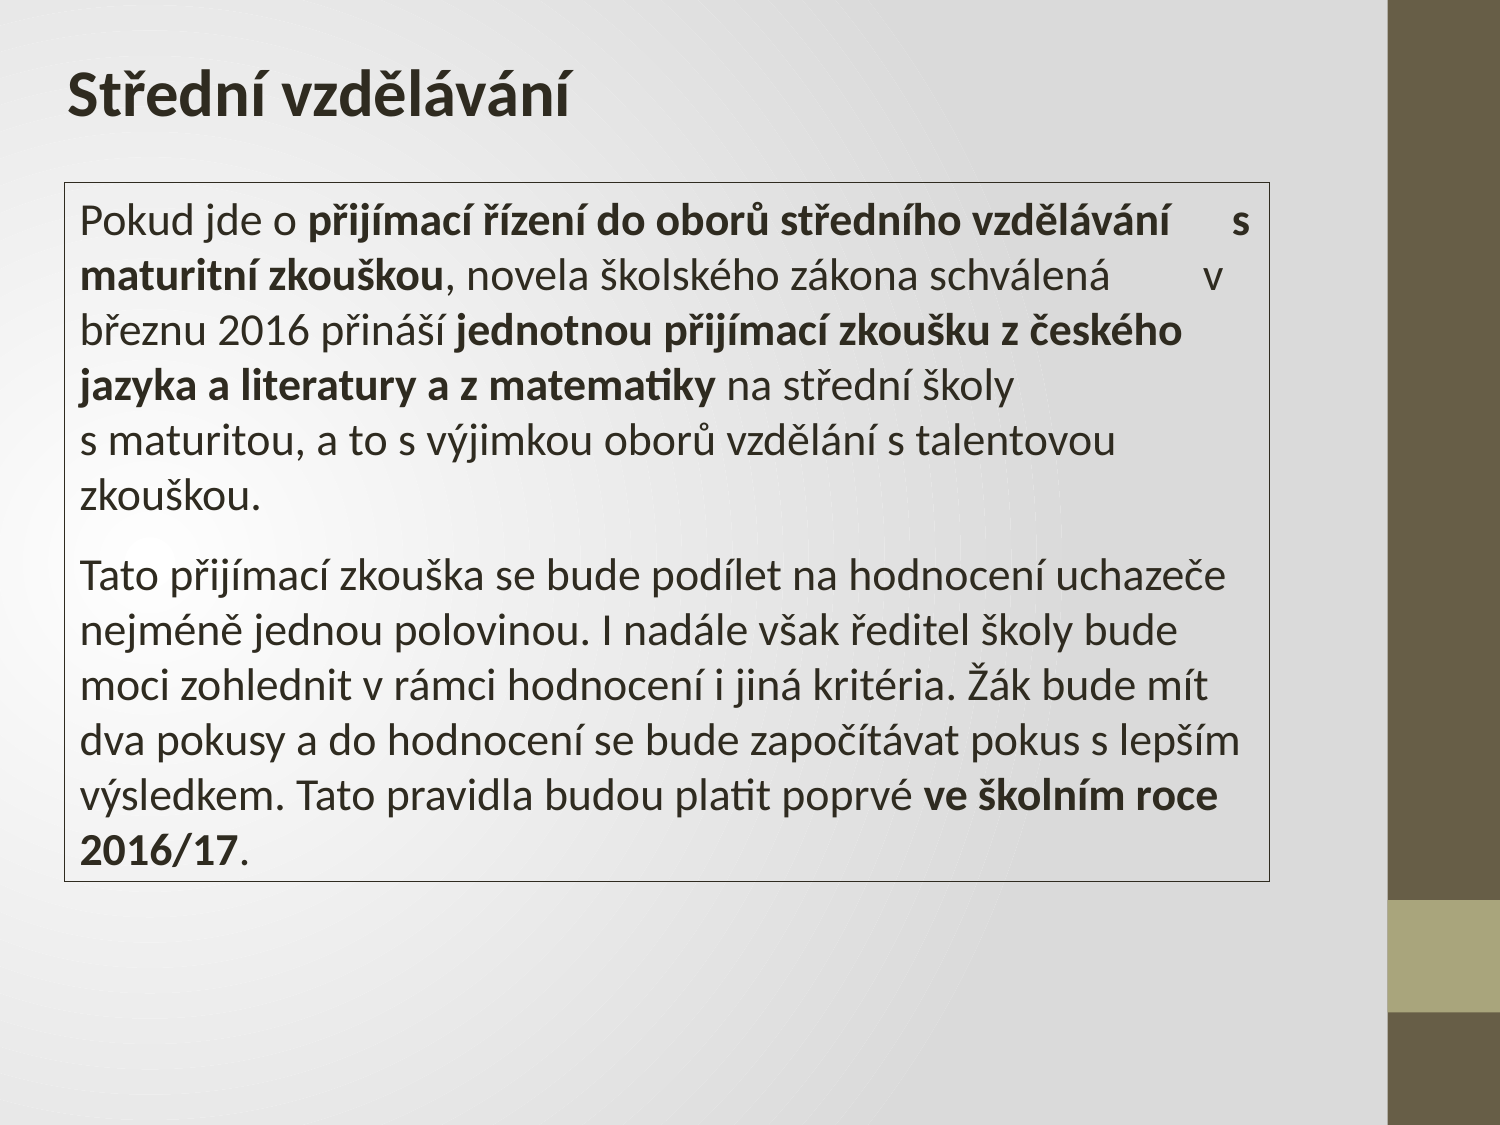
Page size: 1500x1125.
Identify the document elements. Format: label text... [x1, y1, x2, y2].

text_box Pokud jde o přijímací řízení do oborů středního vzdělávání s maturitní zkouškou, novela školského zákona schválená v březnu 2016 přináší jednotnou přijímací zkoušku z českého jazyka a literatury a z matematiky na střední školy s maturitou, a to s výjimkou oborů vzdělání s talentovou zkouškou. Tato přijímací zkouška se bude podílet na hodnocení uchazeče nejméně jednou polovinou. I nadále však ředitel školy bude moci zohlednit v rámci hodnocení i jiná kritéria. Žák bude mít dva pokusy a do hodnocení se bude započítávat pokus s lepším výsledkem. Tato pravidla budou platit poprvé ve školním roce 2016/17. [64, 182, 1270, 882]
text_box Střední vzdělávání [53, 42, 1317, 138]
